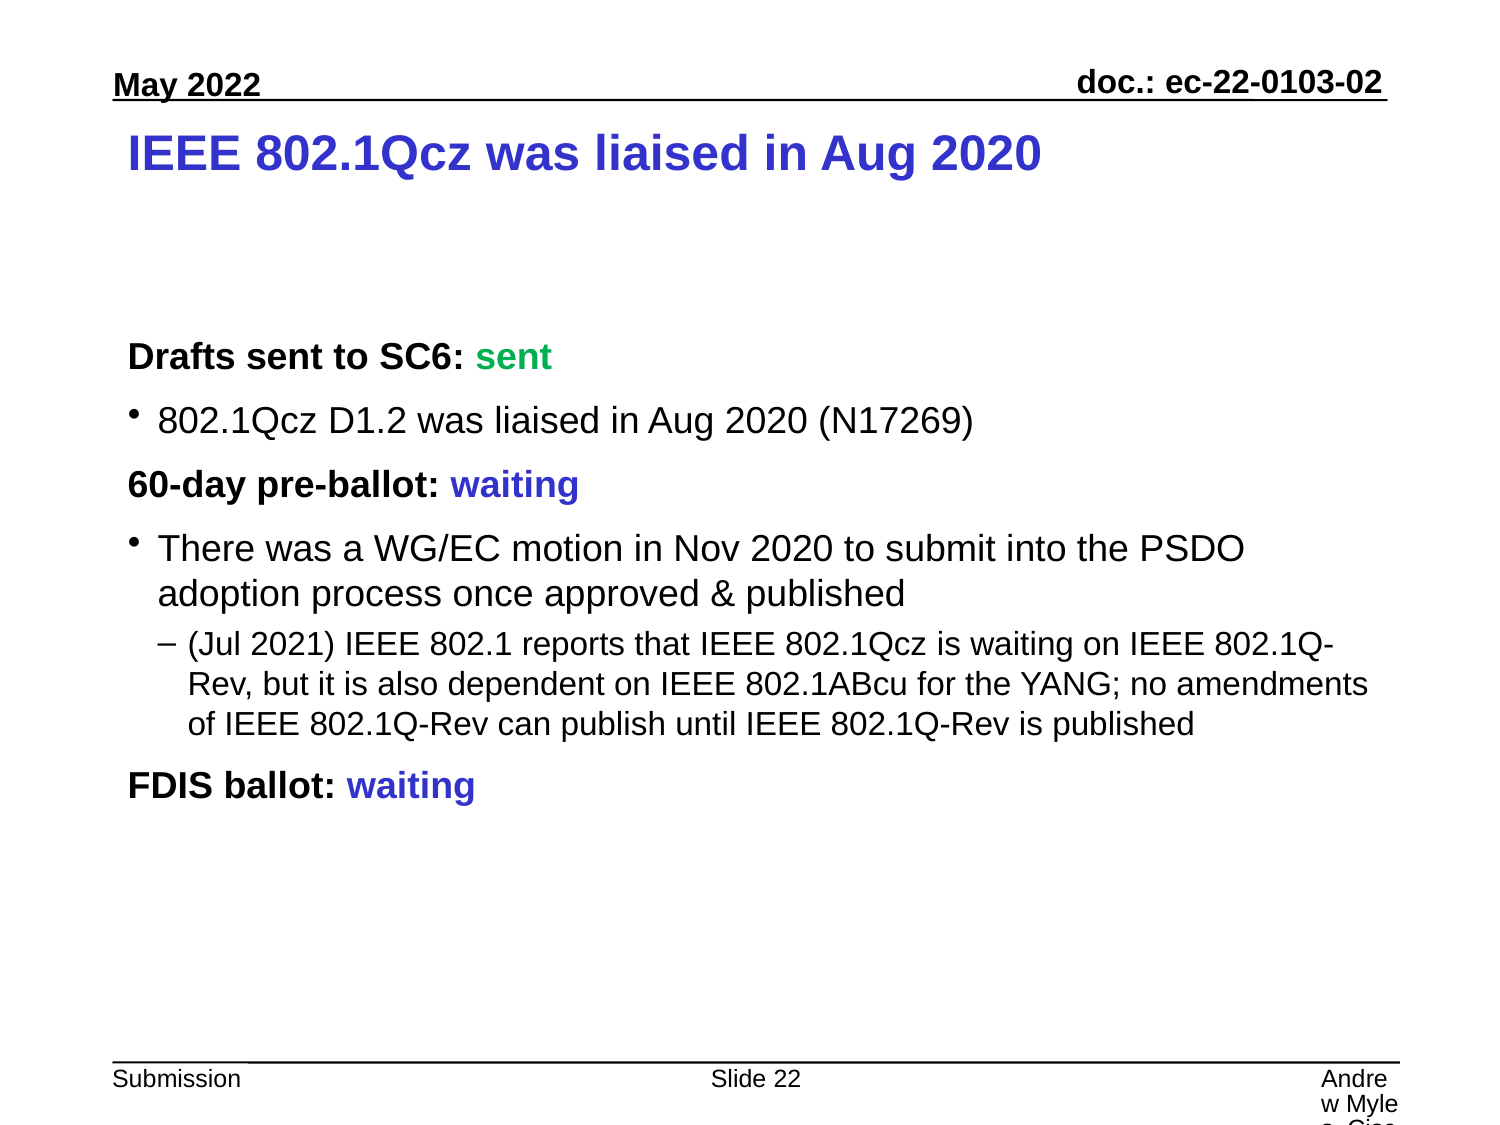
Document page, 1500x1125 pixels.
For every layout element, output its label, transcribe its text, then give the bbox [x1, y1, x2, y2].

list Drafts sent to SC6: sent 802.1Qcz D1.2 was liaised in Aug 2020 (N17269) 60-day pre-ballot: waiting There was a WG/EC motion in Nov 2020 to submit into the PSDO adoption process once approved & published (Jul 2021) IEEE 802.1 reports that IEEE 802.1Qcz is waiting on IEEE 802.1Q-Rev, but it is also dependent on IEEE 802.1ABcu for the YANG; no amendments of IEEE 802.1Q-Rev can publish until IEEE 802.1Q-Rev is published FDIS ballot: waiting [112, 324, 1388, 1000]
footer Andrew Myles, Cisco [1320, 1061, 1402, 1093]
slide_number Slide 22 [709, 1061, 803, 1093]
title IEEE 802.1Qcz was liaised in Aug 2020 [112, 112, 1388, 288]
